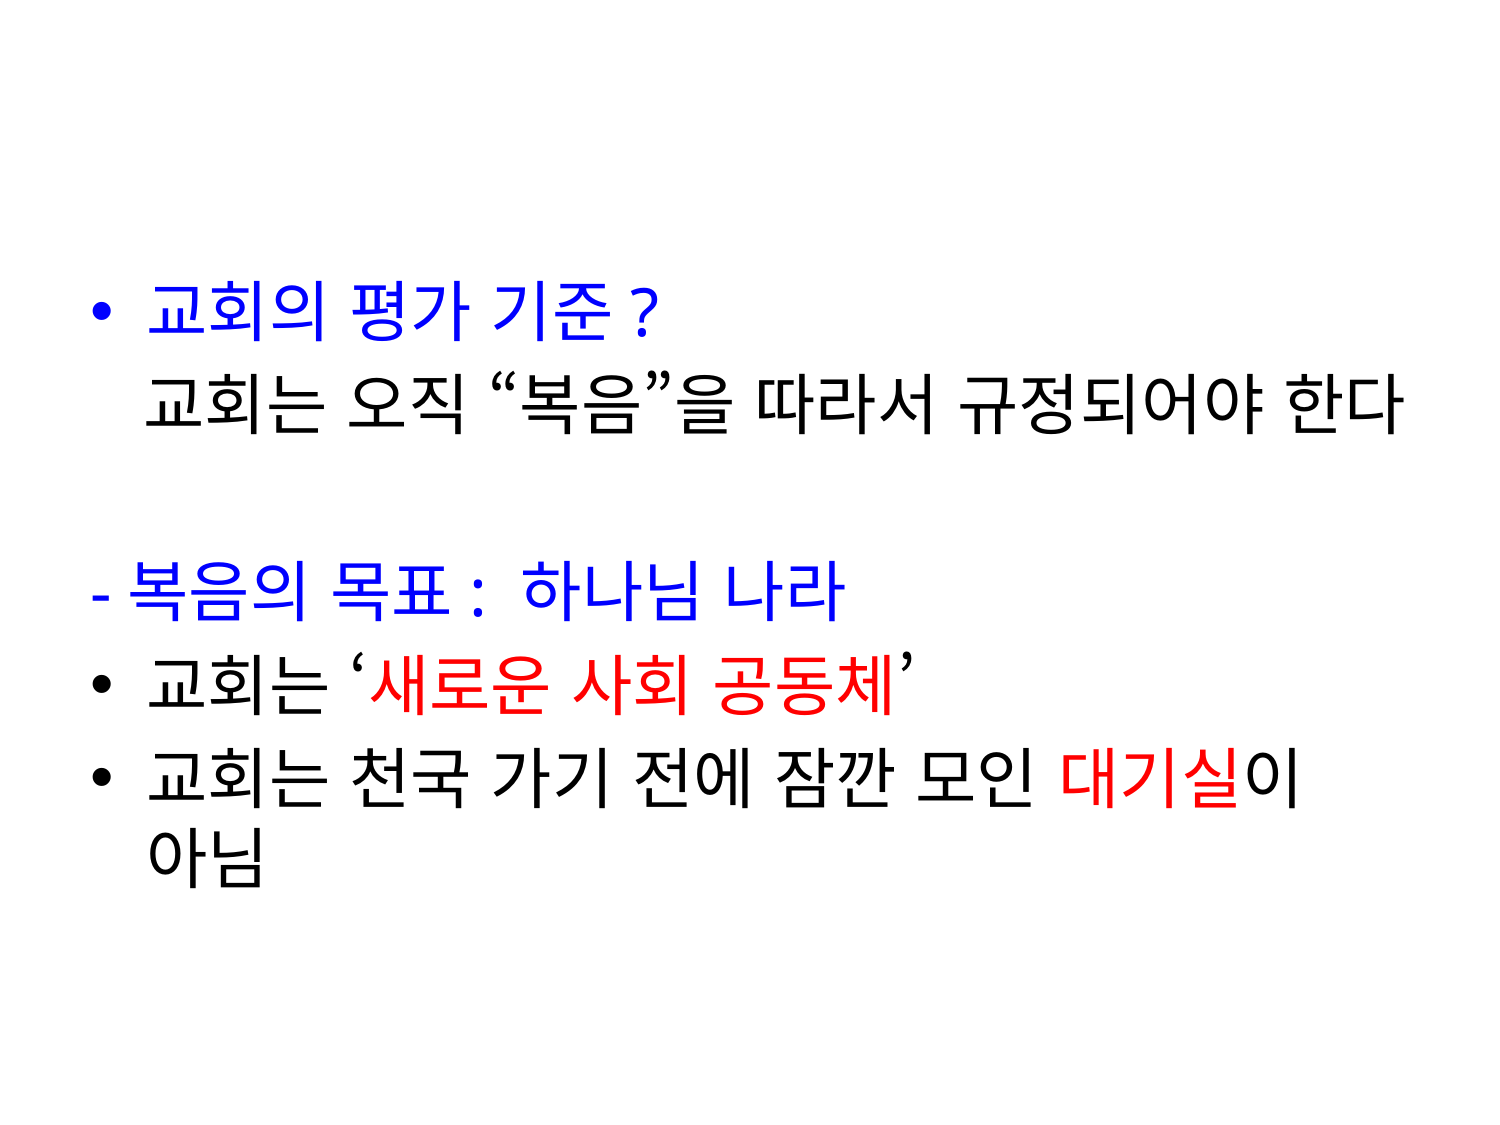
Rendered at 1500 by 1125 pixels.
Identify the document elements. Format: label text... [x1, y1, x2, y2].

list 교회의 평가 기준? 교회는 오직 “복음”을 따라서 규정되어야 한다 -복음의 목표: 하나님 나라 교회는 ‘새로운 사회 공동체’ 교회는 천국 가기 전에 잠깐 모인 대기실이 아님 [75, 262, 1425, 1005]
